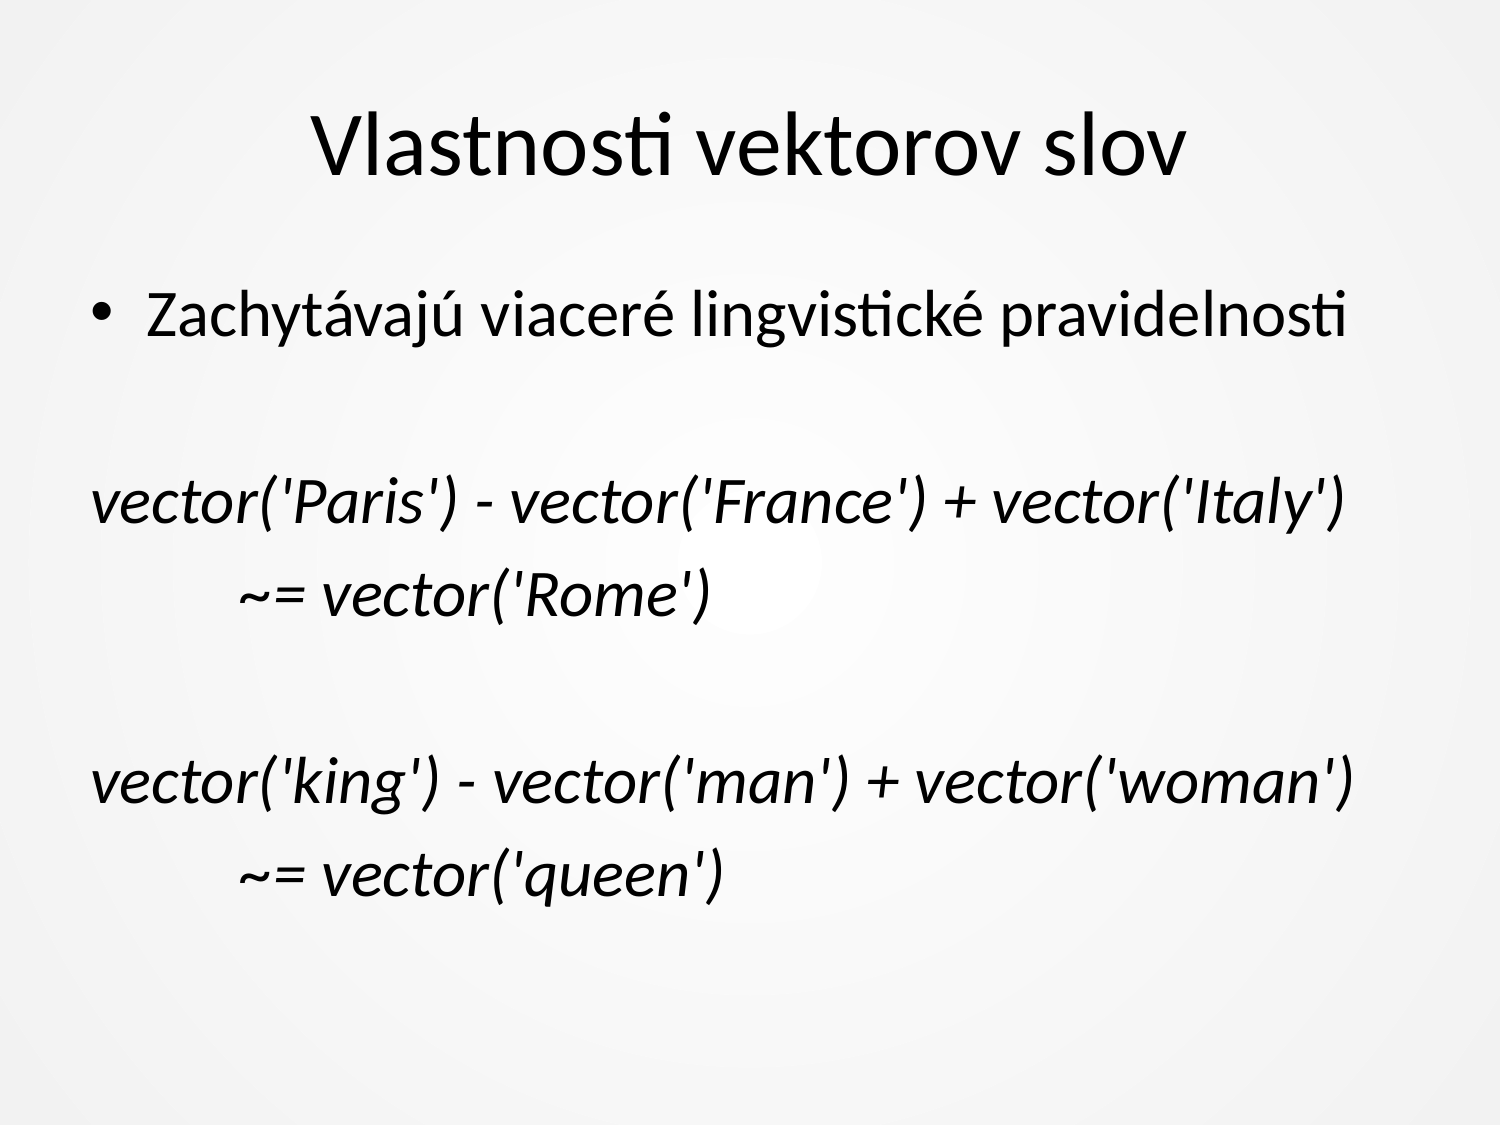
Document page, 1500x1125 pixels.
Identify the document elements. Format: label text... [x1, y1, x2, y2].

list Zachytávajú viaceré lingvistické pravidelnosti vector('Paris') - vector('France') + vector('Italy') ~= vector('Rome') vector('king') - vector('man') + vector('woman') ~= vector('queen') [75, 262, 1425, 1005]
title Vlastnosti vektorov slov [75, 45, 1425, 233]
